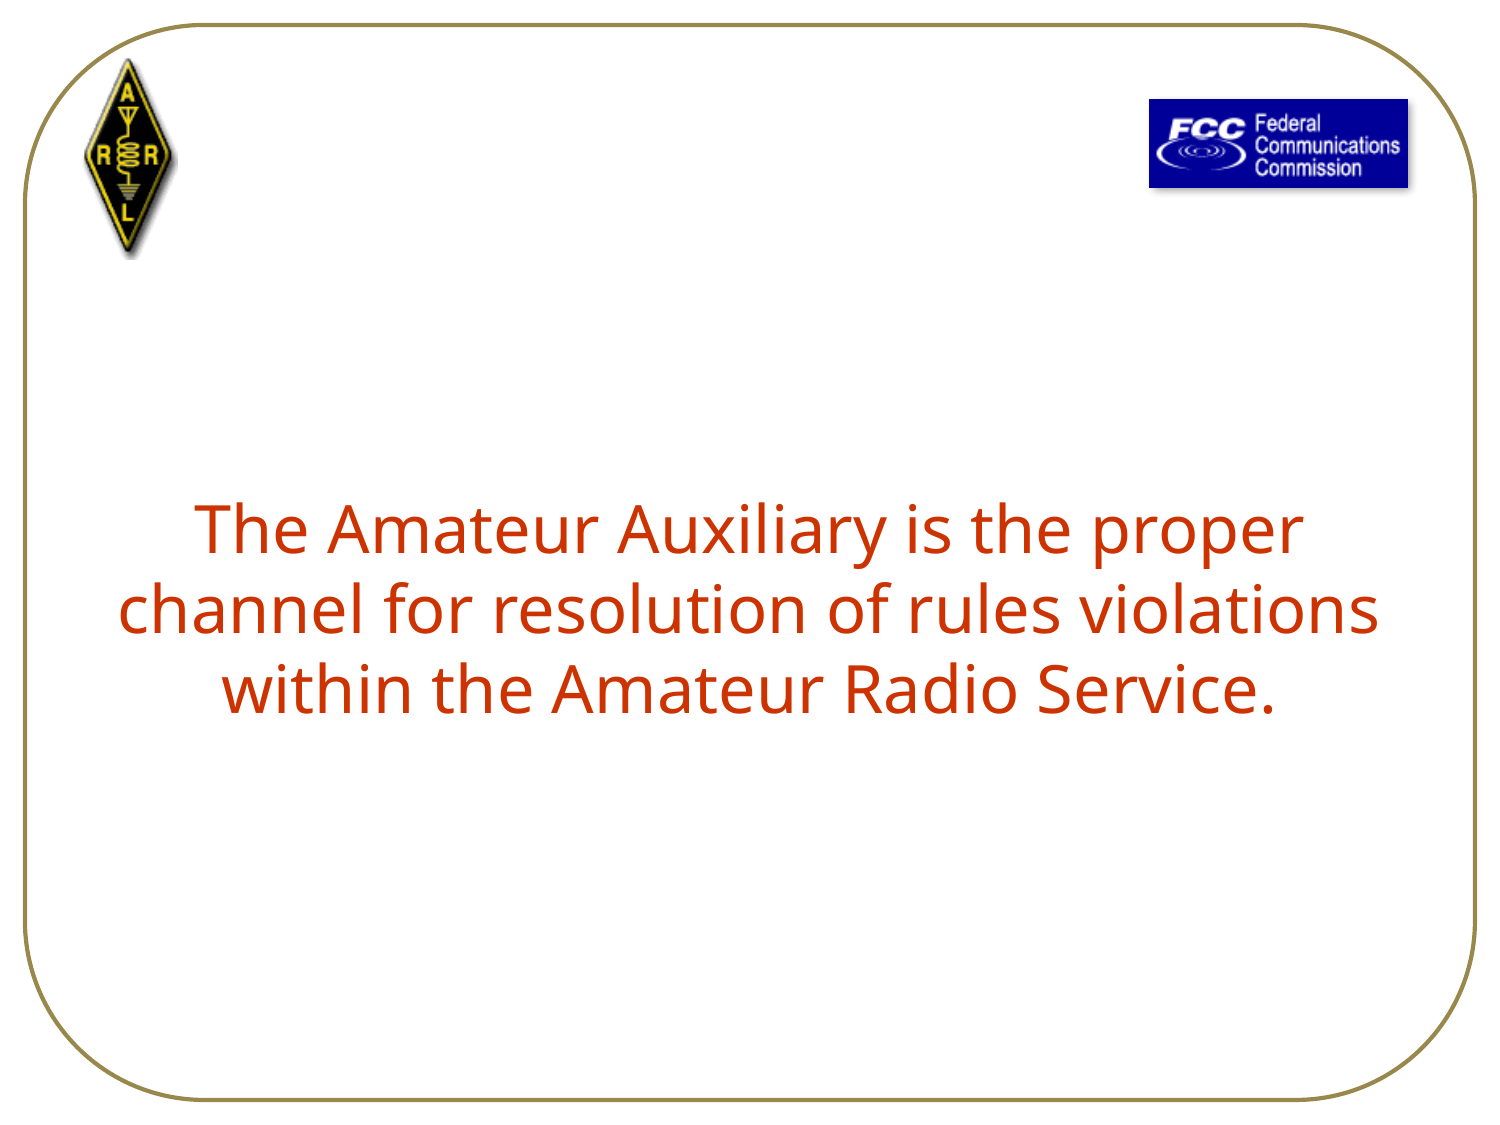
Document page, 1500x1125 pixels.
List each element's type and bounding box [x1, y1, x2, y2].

picture [74, 49, 178, 260]
text_box [22, 22, 1478, 1103]
picture [1149, 99, 1408, 188]
